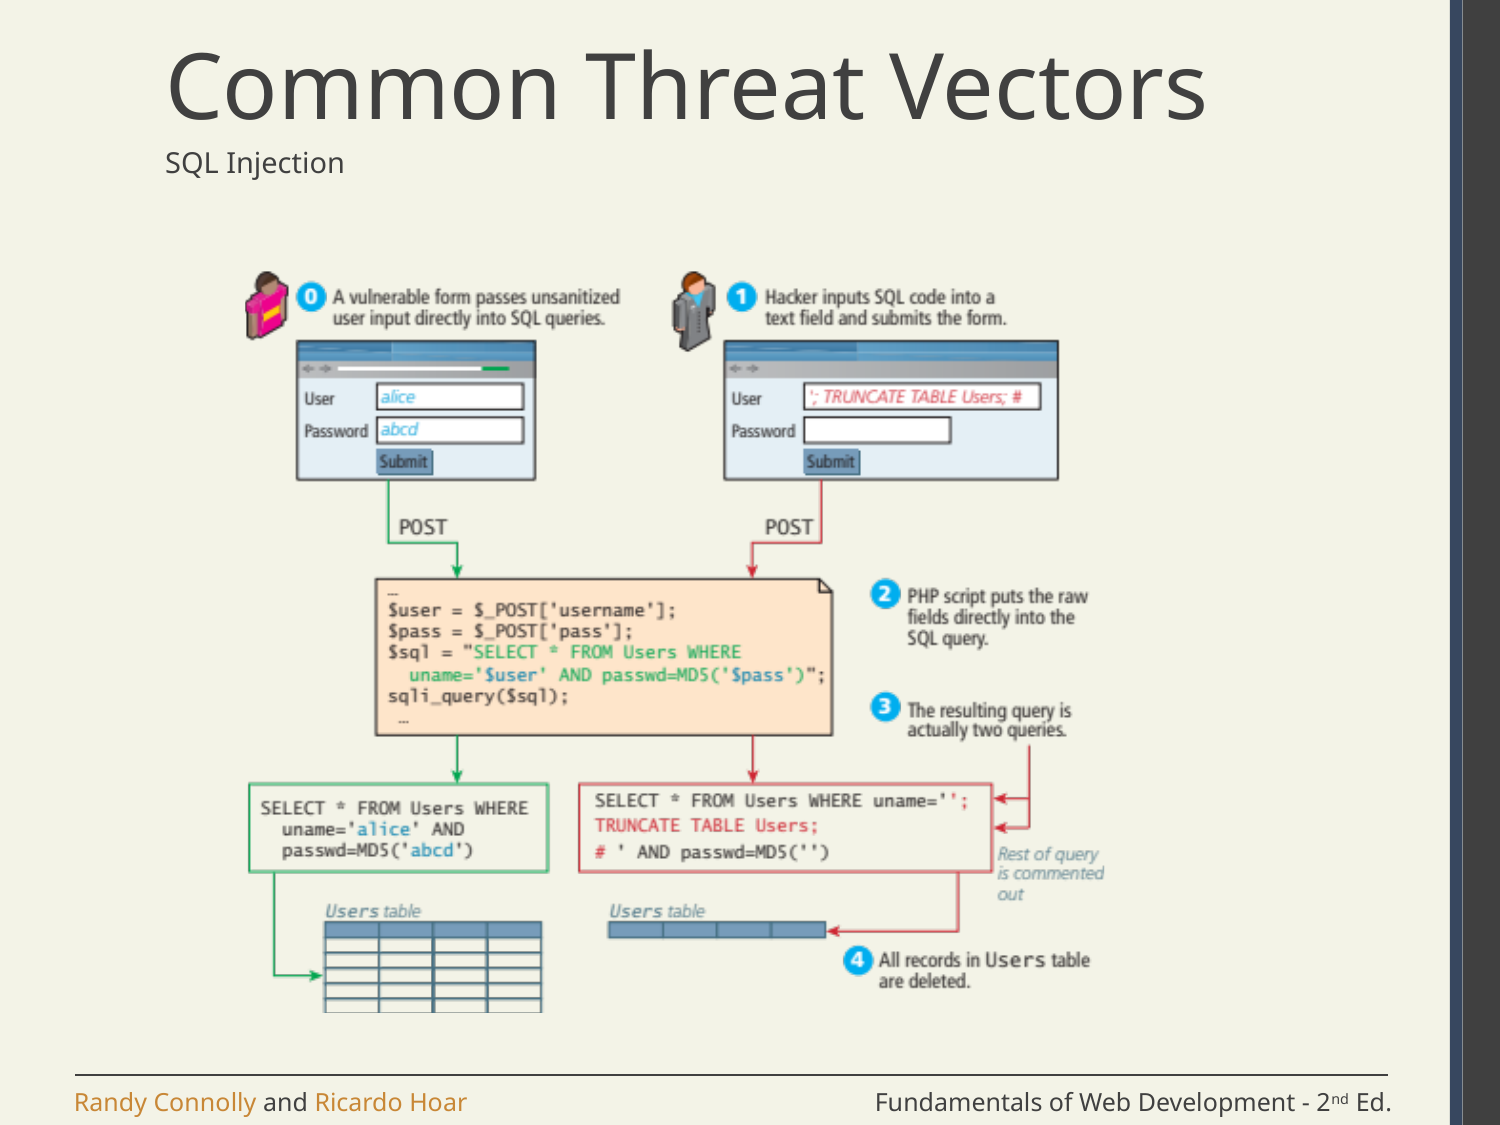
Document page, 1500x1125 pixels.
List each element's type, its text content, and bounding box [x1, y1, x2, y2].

title Common Threat Vectors [150, 20, 1425, 188]
list SQL Injection [150, 137, 1200, 188]
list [149, 269, 1201, 1013]
